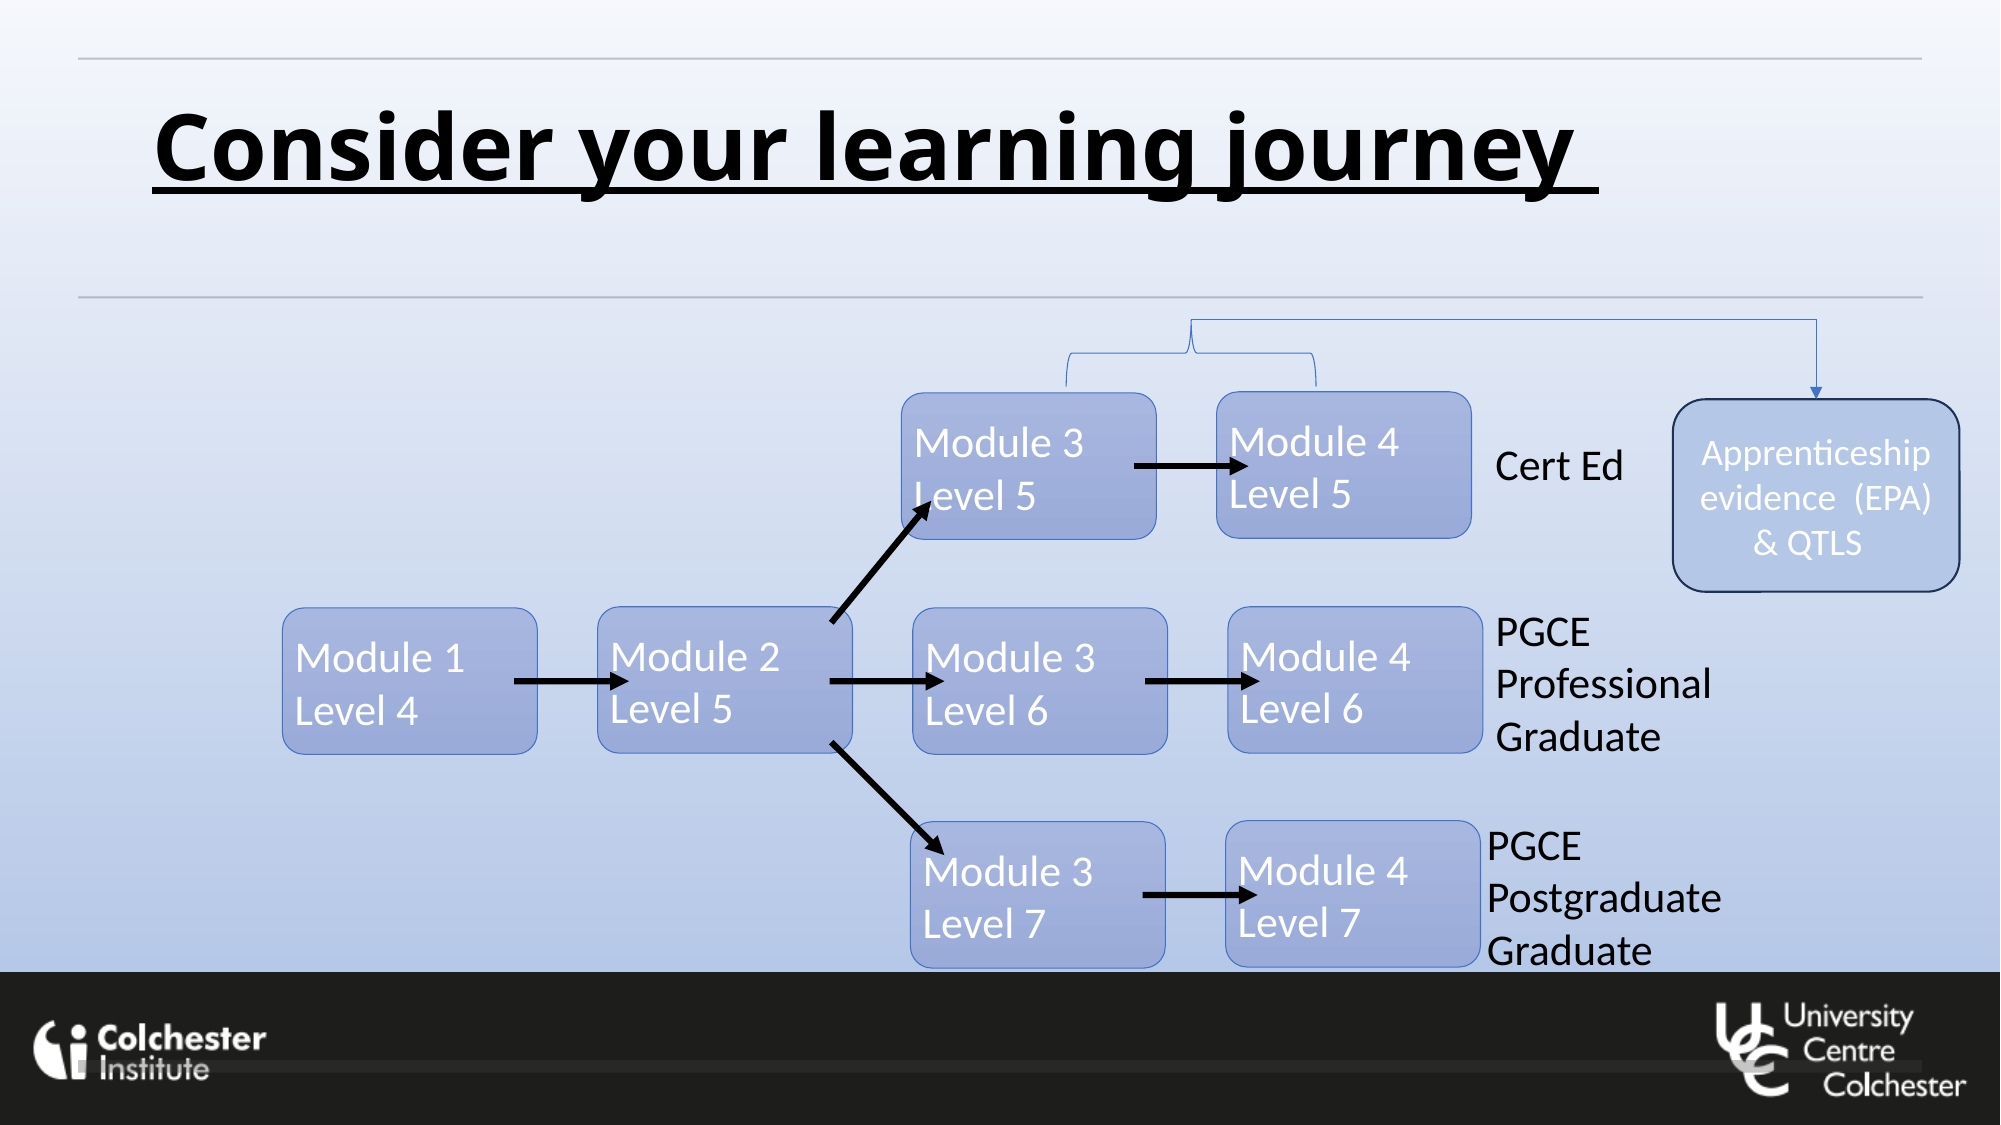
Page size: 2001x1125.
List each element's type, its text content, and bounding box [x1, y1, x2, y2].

text_box PGCE Postgraduate Graduate [1480, 810, 1729, 980]
title Consider your learning journey [137, 59, 1463, 242]
text_box Module 2 Level 5 [597, 606, 854, 754]
text_box [831, 742, 945, 856]
text_box [1145, 675, 1260, 688]
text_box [1463, 46, 1544, 672]
text_box Module 3 Level 5 [900, 392, 1157, 540]
text_box [1142, 888, 1258, 902]
text_box [1065, 319, 1317, 387]
text_box Module 1 Level 4 [281, 607, 538, 755]
text_box [514, 675, 629, 688]
text_box Module 4 Level 5 [1216, 391, 1463, 539]
text_box [831, 500, 932, 623]
text_box PGCE Professional Graduate [1489, 596, 1719, 766]
text_box [829, 675, 945, 688]
text_box Module 3 Level 6 [912, 607, 1169, 755]
title Consider your learning journey [1544, 59, 1863, 242]
text_box Cert Ed [1544, 430, 1631, 496]
text_box Apprenticeship evidence (EPA) & QTLS [1671, 398, 1961, 593]
text_box [1133, 459, 1249, 473]
text_box Module 3 Level 7 [909, 821, 1166, 969]
text_box Module 4 Level 7 [1225, 820, 1480, 968]
text_box Module 4 Level 6 [1227, 606, 1484, 754]
